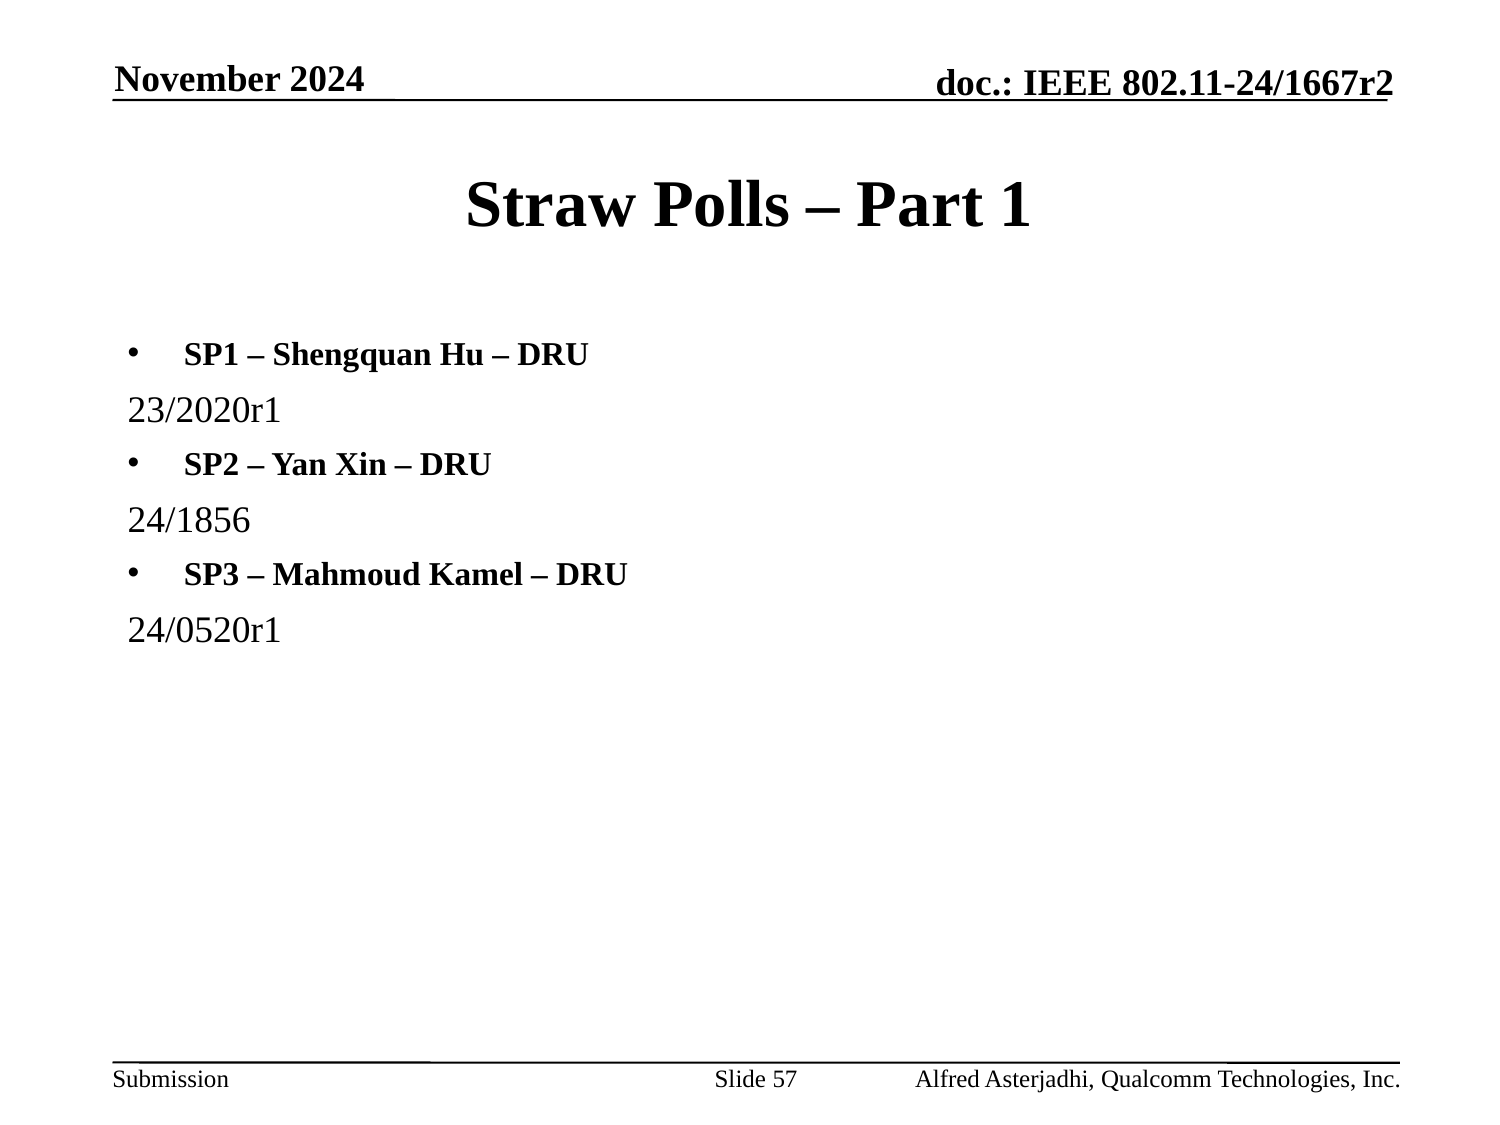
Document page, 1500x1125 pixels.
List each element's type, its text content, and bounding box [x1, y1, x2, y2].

title Straw Polls – Part 1 [112, 112, 1388, 288]
list SP1 – Shengquan Hu – DRU 23/2020r1 SP2 – Yan Xin – DRU 24/1856 SP3 – Mahmoud Kamel – DRU 24/0520r1 [112, 324, 1388, 1000]
slide_number Slide 57 [712, 1061, 800, 1123]
footer Alfred Asterjadhi, Qualcomm Technologies, Inc. [878, 1061, 1402, 1093]
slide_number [114, 54, 423, 100]
